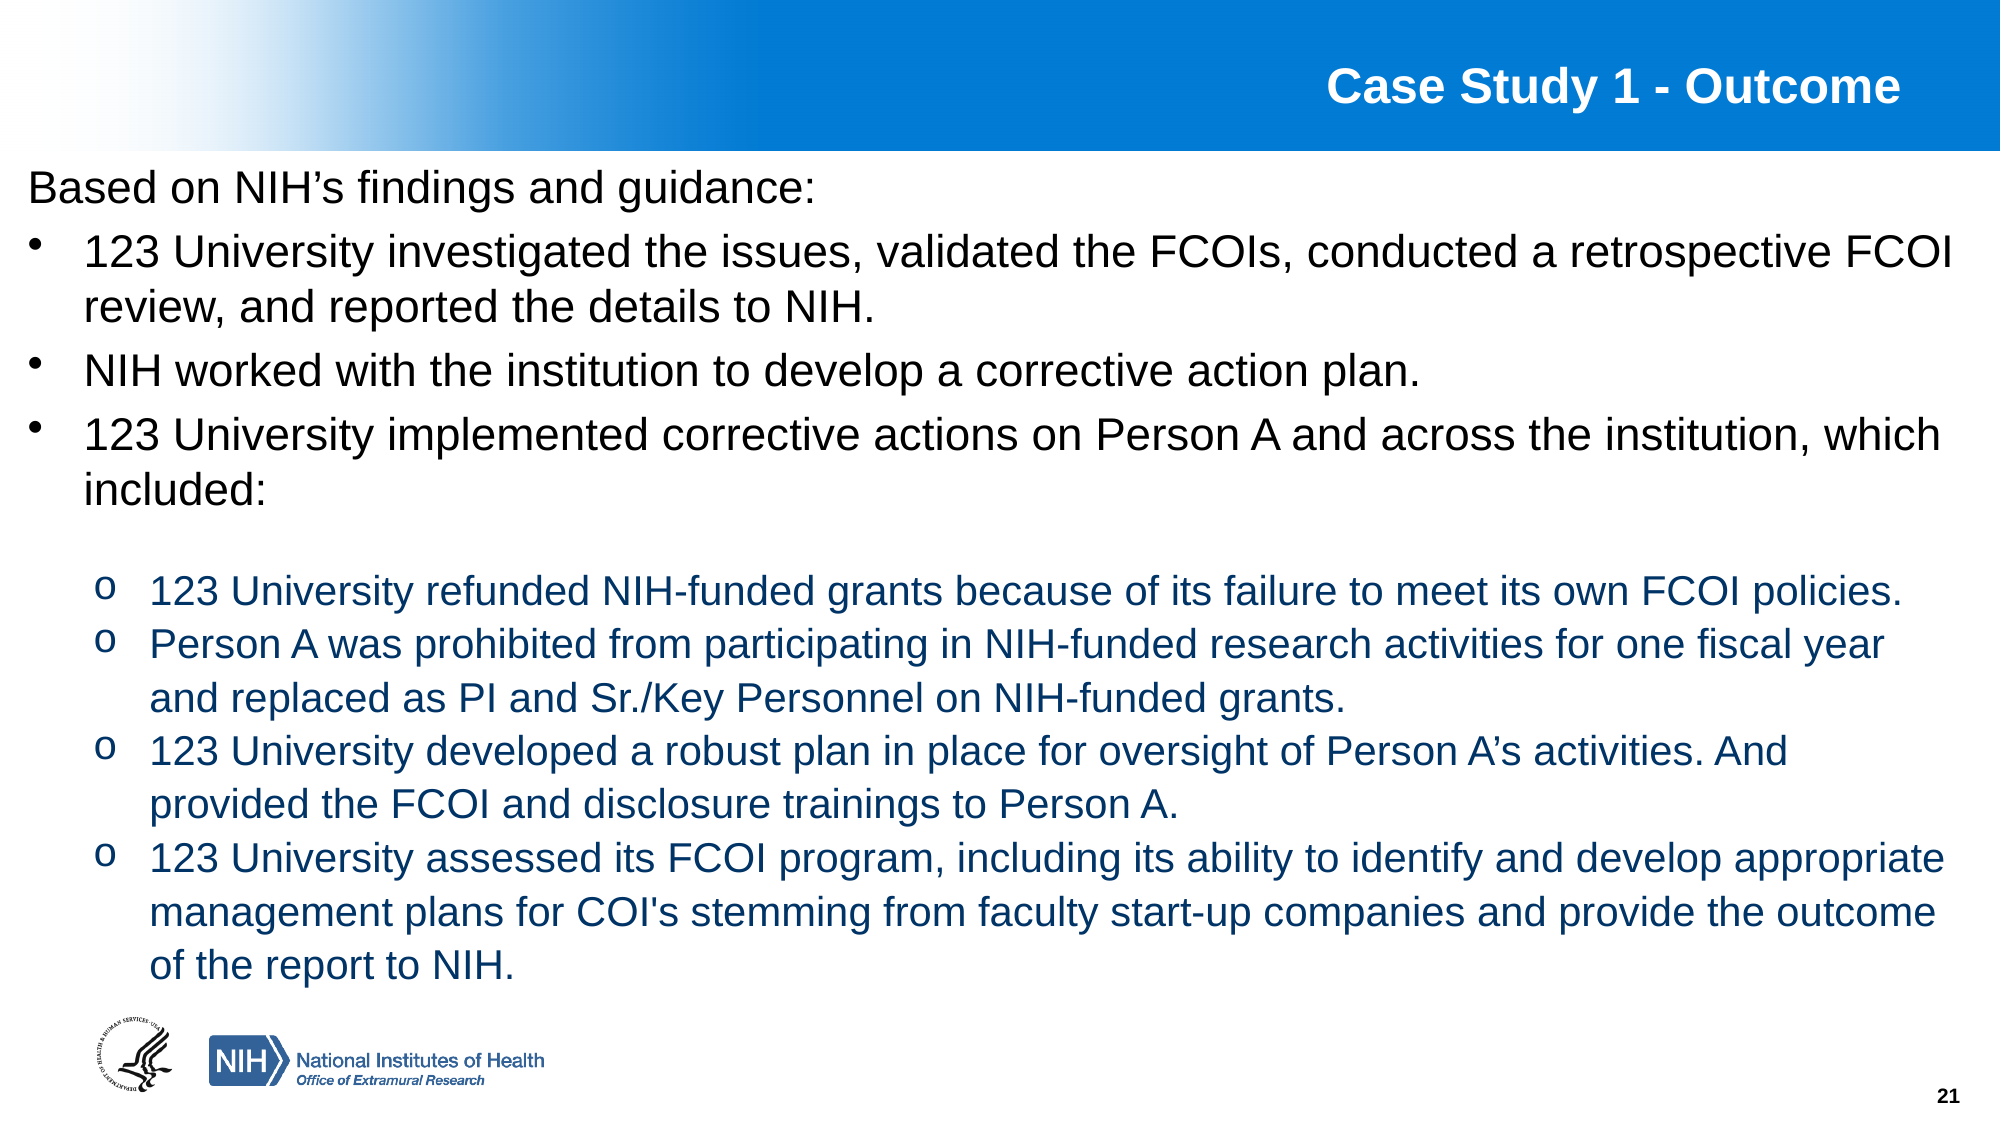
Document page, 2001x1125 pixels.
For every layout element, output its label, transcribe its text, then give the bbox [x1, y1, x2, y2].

slide_number 21 [1674, 1074, 1975, 1101]
picture [97, 1063, 173, 1093]
list Based on NIH’s findings and guidance: 123 University investigated the issues, validated the FCOIs, conducted a retrospective FCOI review, and reported the details to NIH. NIH worked with the institution to develop a corrective action plan. 123 University implemented corrective actions on Person A and across the institution, which included: 123 University refunded NIH-funded grants because of its failure to meet its own FCOI policies. Person A was prohibited from participating in NIH-funded research activities for one fiscal year and replaced as PI and Sr./Key Personnel on NIH-funded grants. 123 University developed a robust plan in place for oversight of Person A’s activities. And provided the FCOI and disclosure trainings to Person A. 123 University assessed its FCOI program, including its ability to identify and develop appropriate management plans for COI's stemming from faculty start-up companies and provide the outcome of the report to NIH. [12, 149, 1975, 1063]
picture [200, 1063, 550, 1093]
title Case Study 1 - Outcome [249, 37, 1917, 130]
picture [0, 0, 2000, 151]
